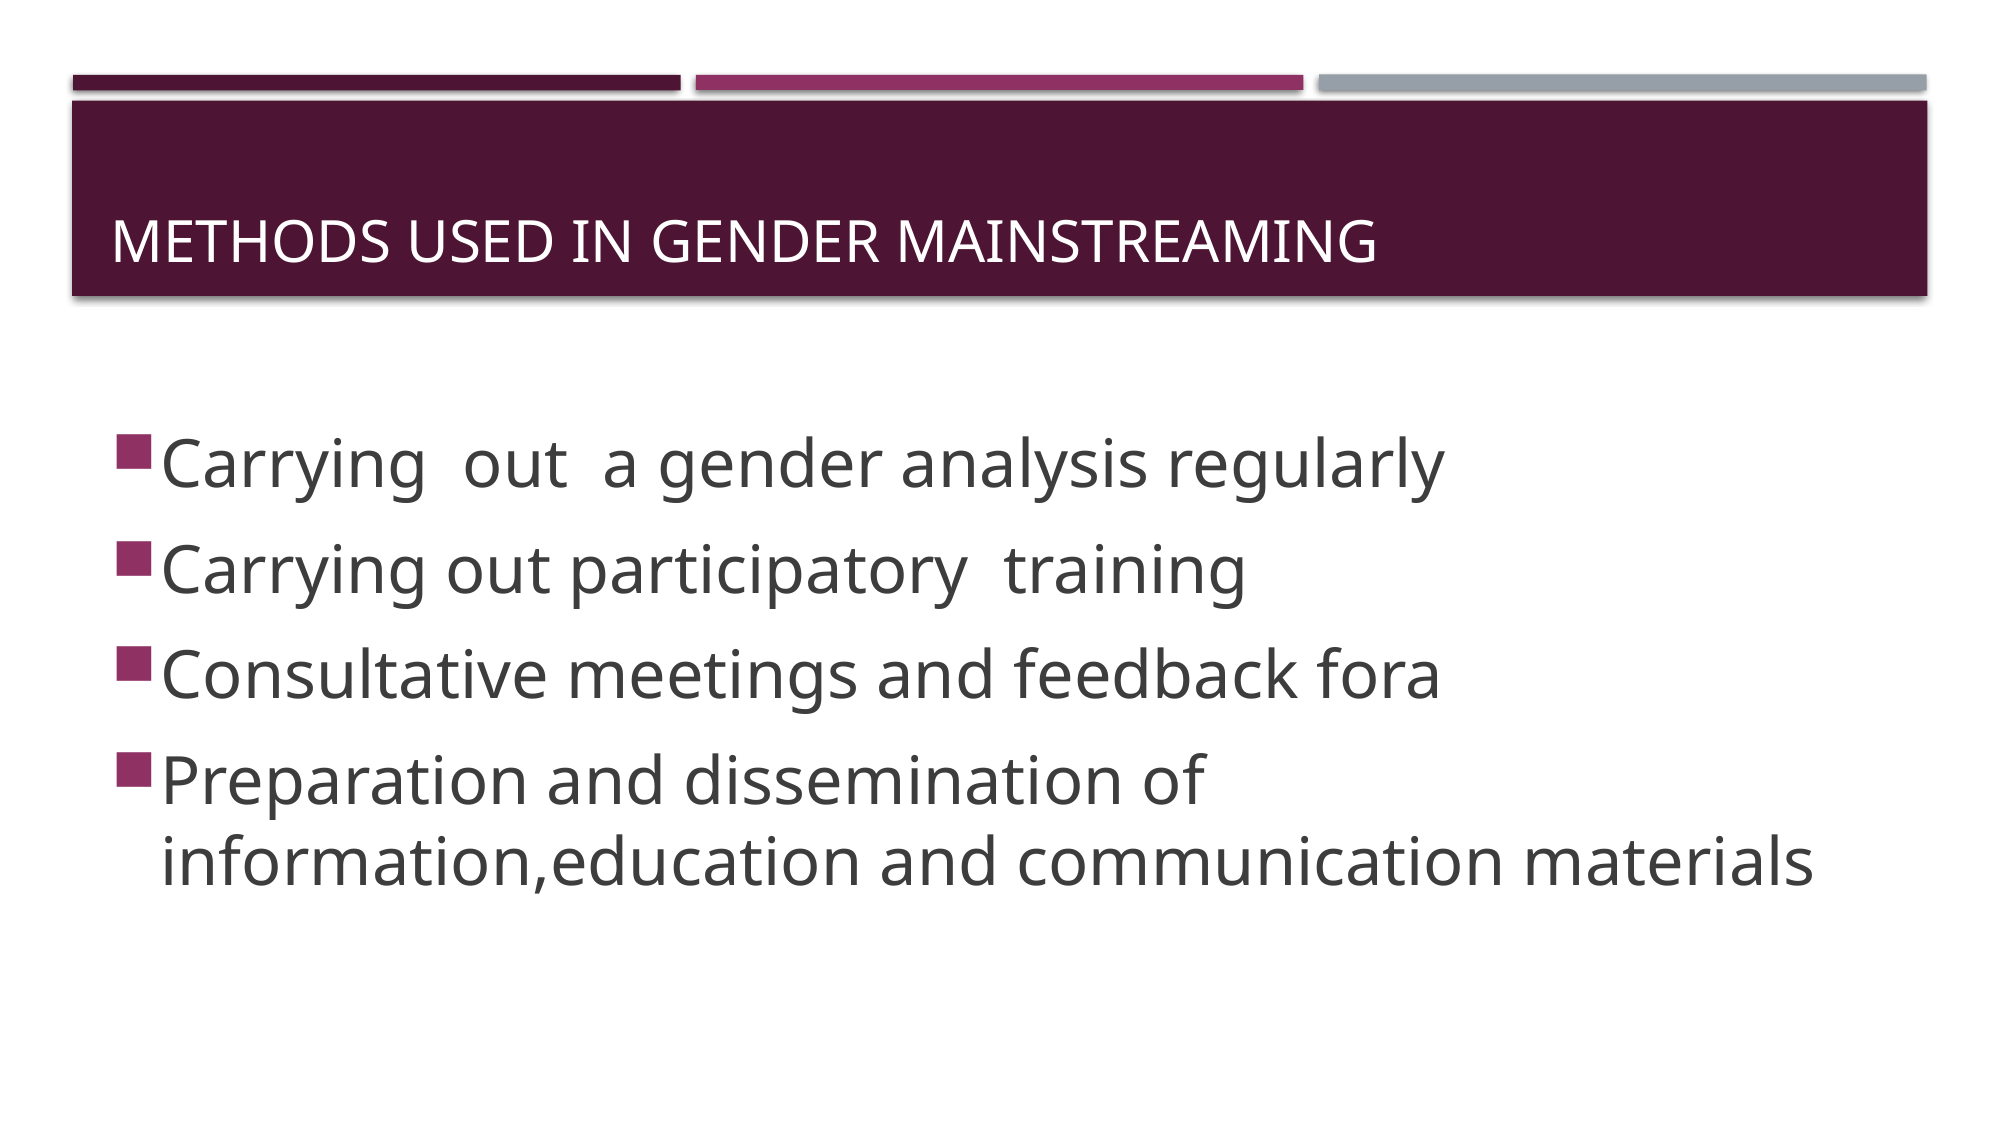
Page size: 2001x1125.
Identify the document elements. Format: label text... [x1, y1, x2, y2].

list Carrying out a gender analysis regularly Carrying out participatory training Consultative meetings and feedback fora Preparation and dissemination of information,education and communication materials [95, 357, 1905, 962]
title Methods used in gender mainstreaming [95, 115, 1905, 282]
